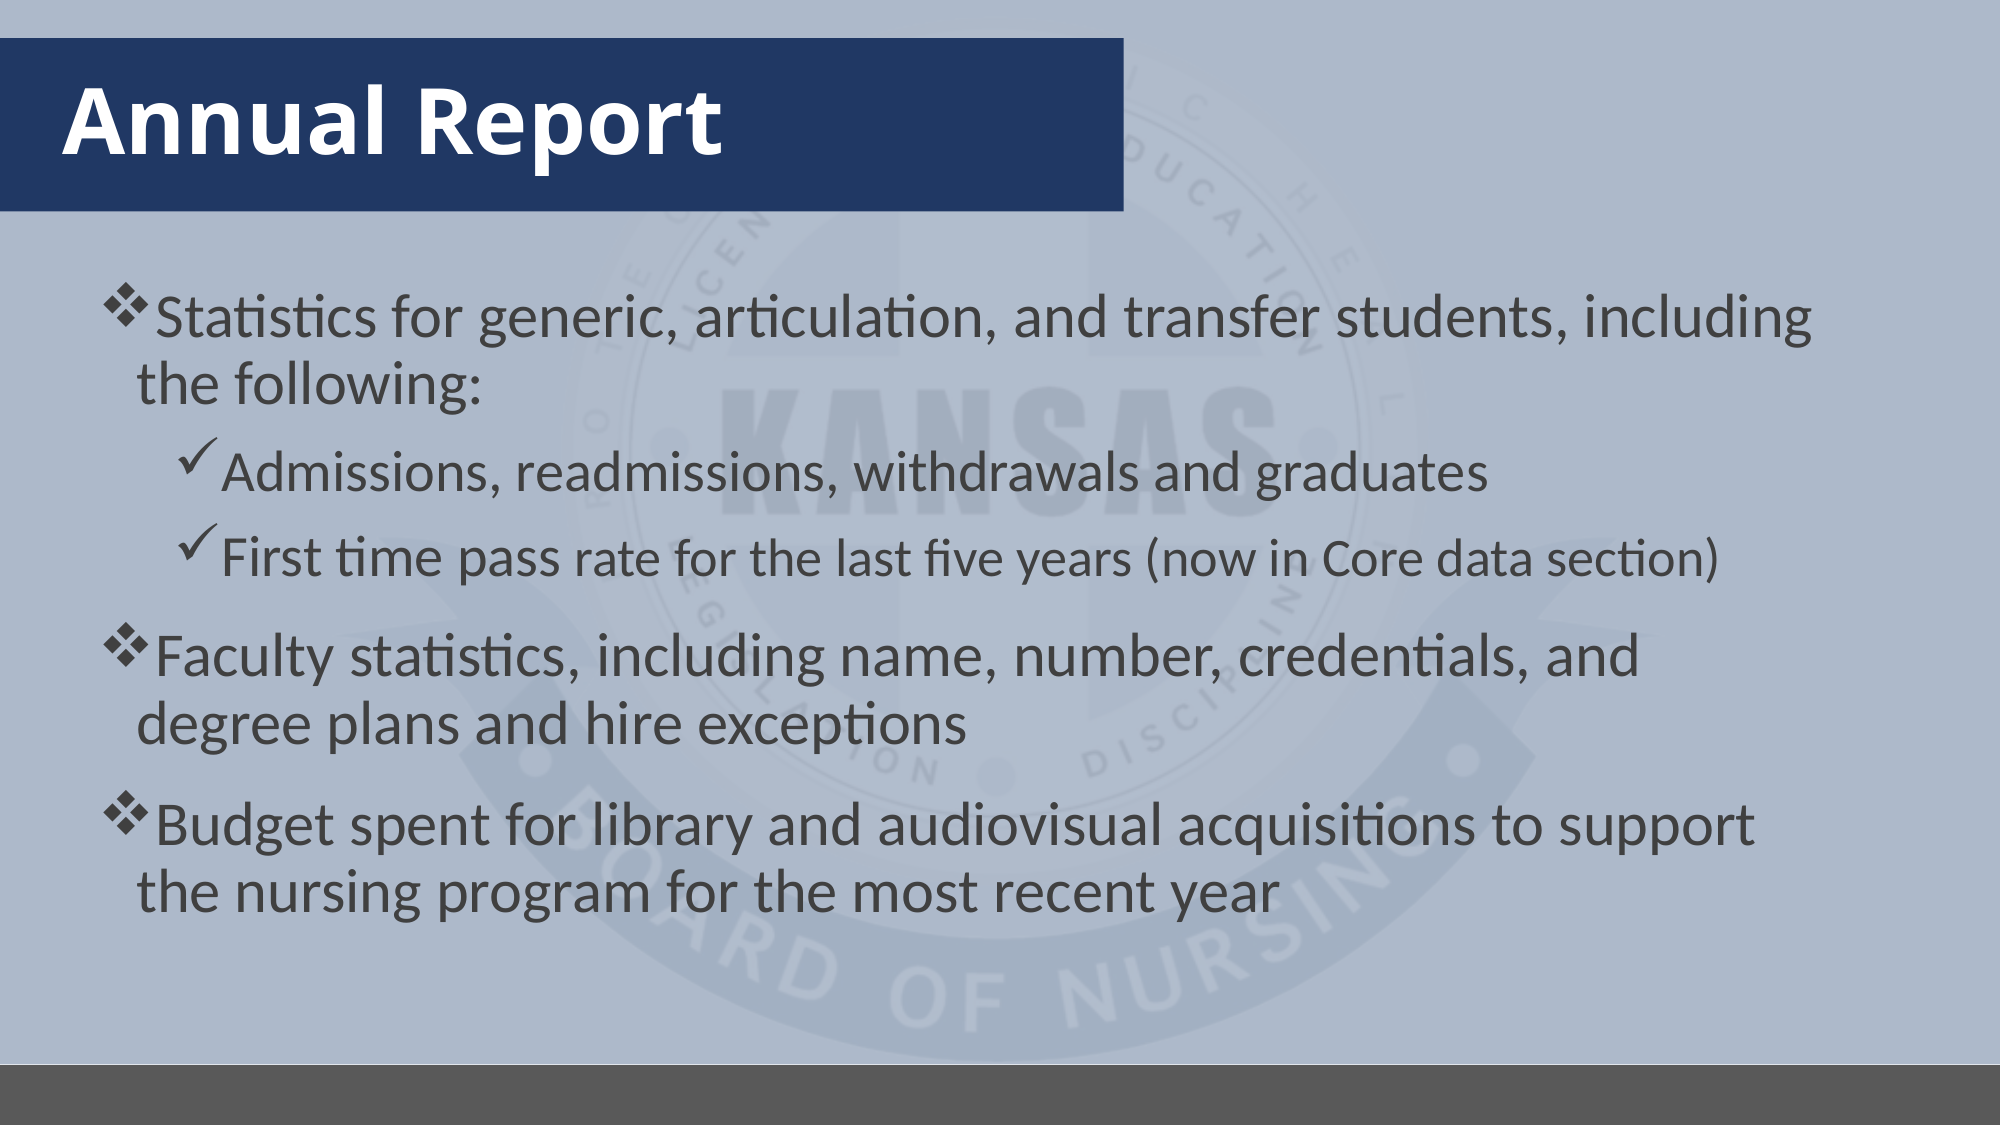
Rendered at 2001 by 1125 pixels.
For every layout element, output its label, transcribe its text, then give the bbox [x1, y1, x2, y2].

title Annual Report [0, 38, 1124, 212]
list Statistics for generic, articulation, and transfer students, including the following: Admissions, readmissions, withdrawals and graduates First time pass rate for the last five years (now in Core data section) Faculty statistics, including name, number, credentials, and degree plans and hire exceptions Budget spent for library and audiovisual acquisitions to support the nursing program for the most recent year [83, 275, 1844, 1012]
